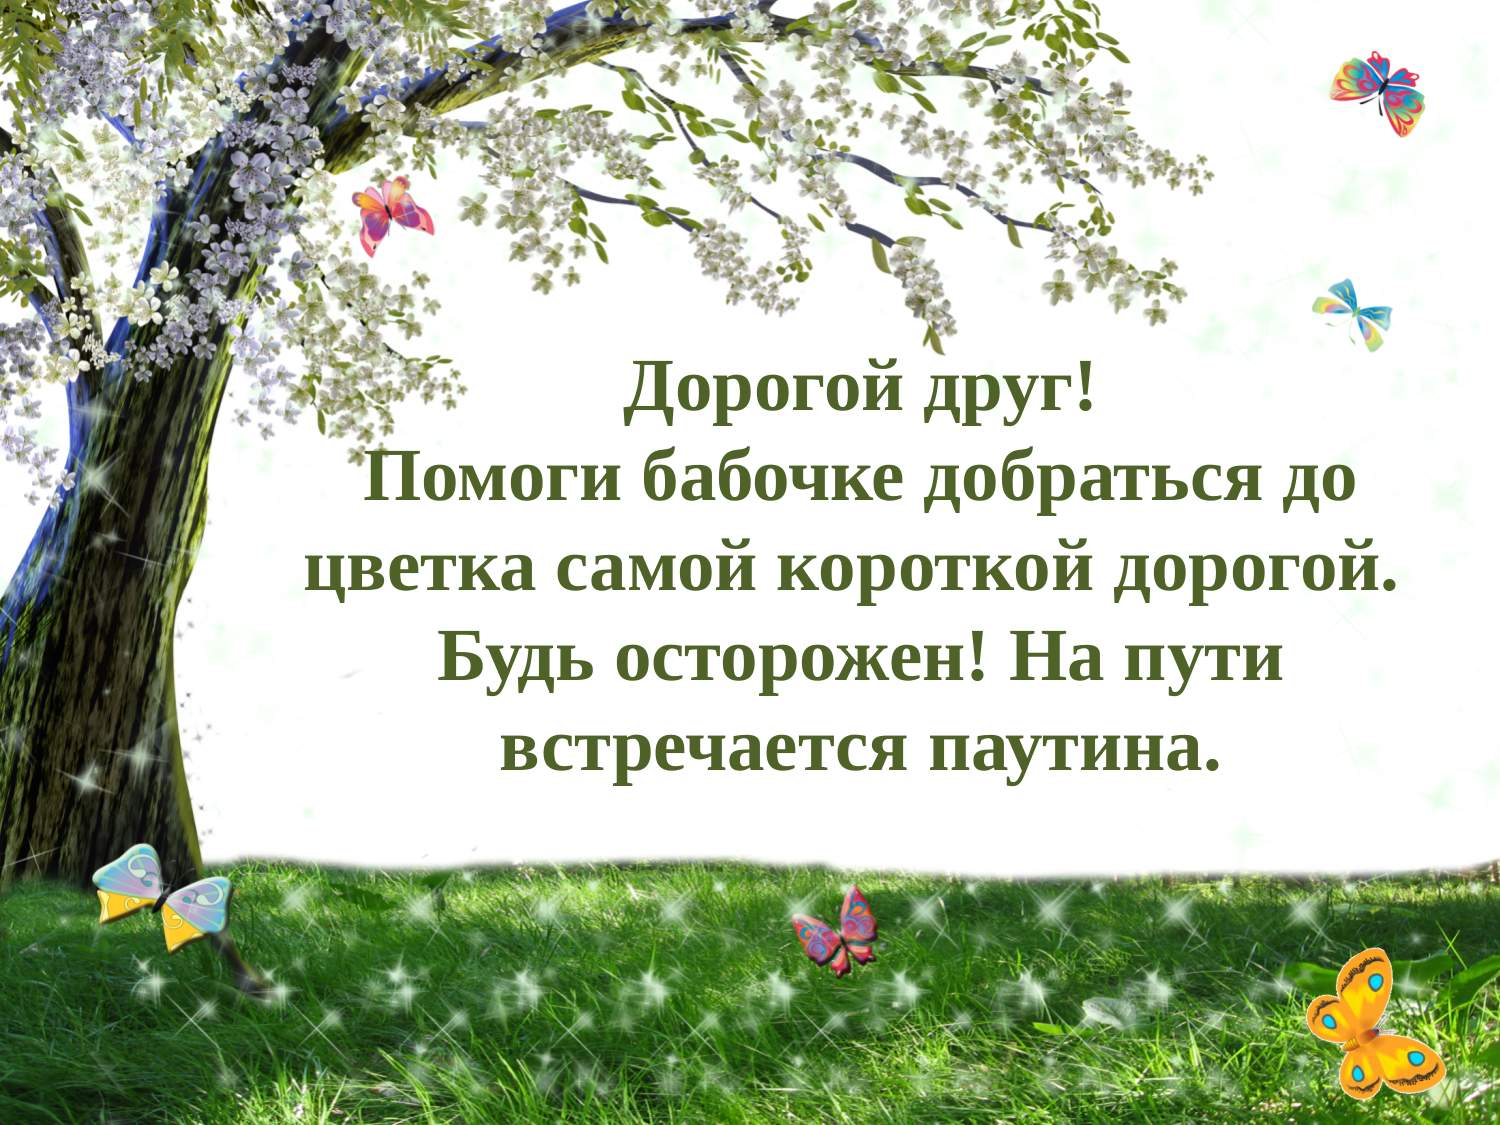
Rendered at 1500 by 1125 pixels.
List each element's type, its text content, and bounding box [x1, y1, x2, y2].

picture [0, 0, 1500, 1125]
text_box Дорогой друг! Помоги бабочке добраться до цветка самой короткой дорогой. Будь осторожен! На пути встречается паутина. [281, 328, 1442, 793]
